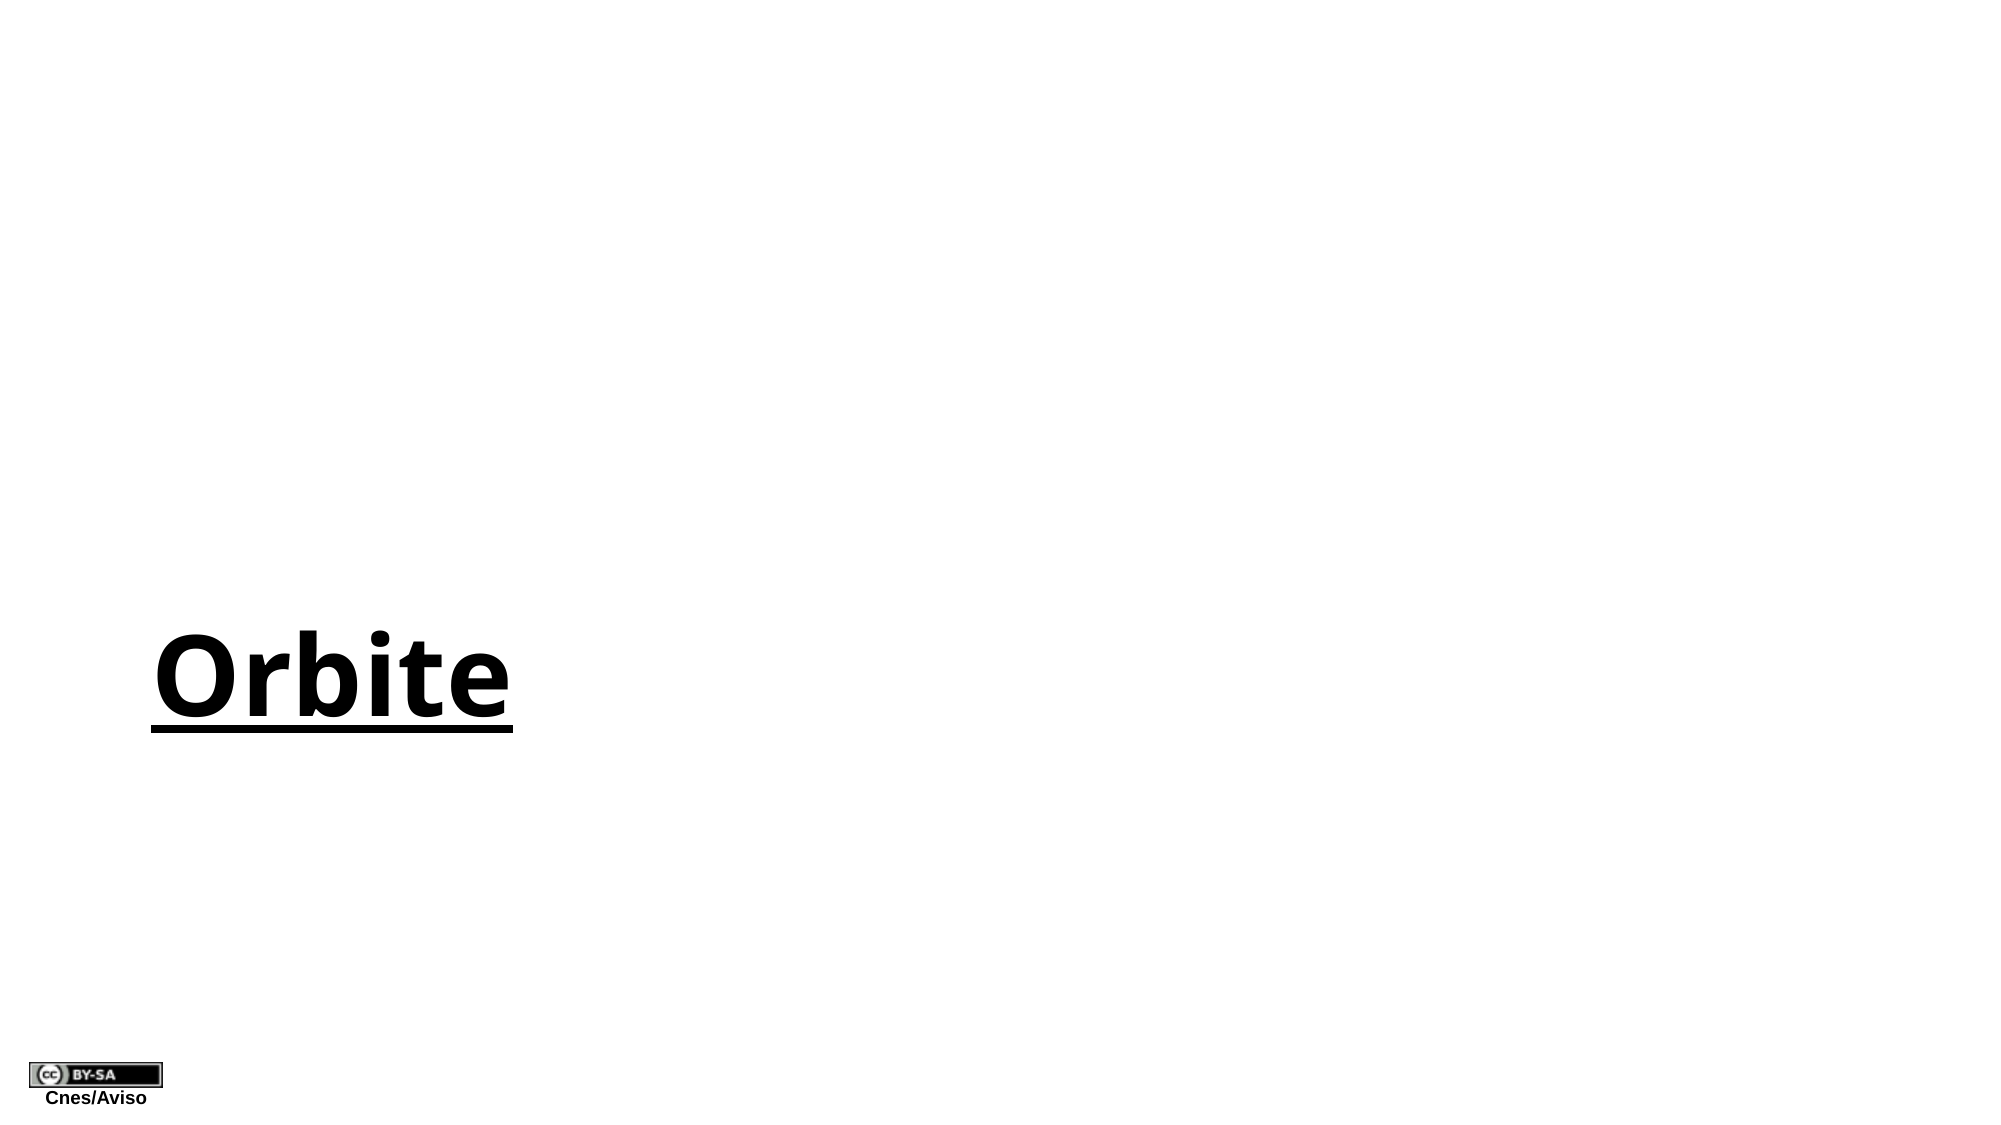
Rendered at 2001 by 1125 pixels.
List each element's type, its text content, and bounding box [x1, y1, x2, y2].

title Orbite [136, 280, 1862, 749]
picture [29, 1062, 163, 1088]
